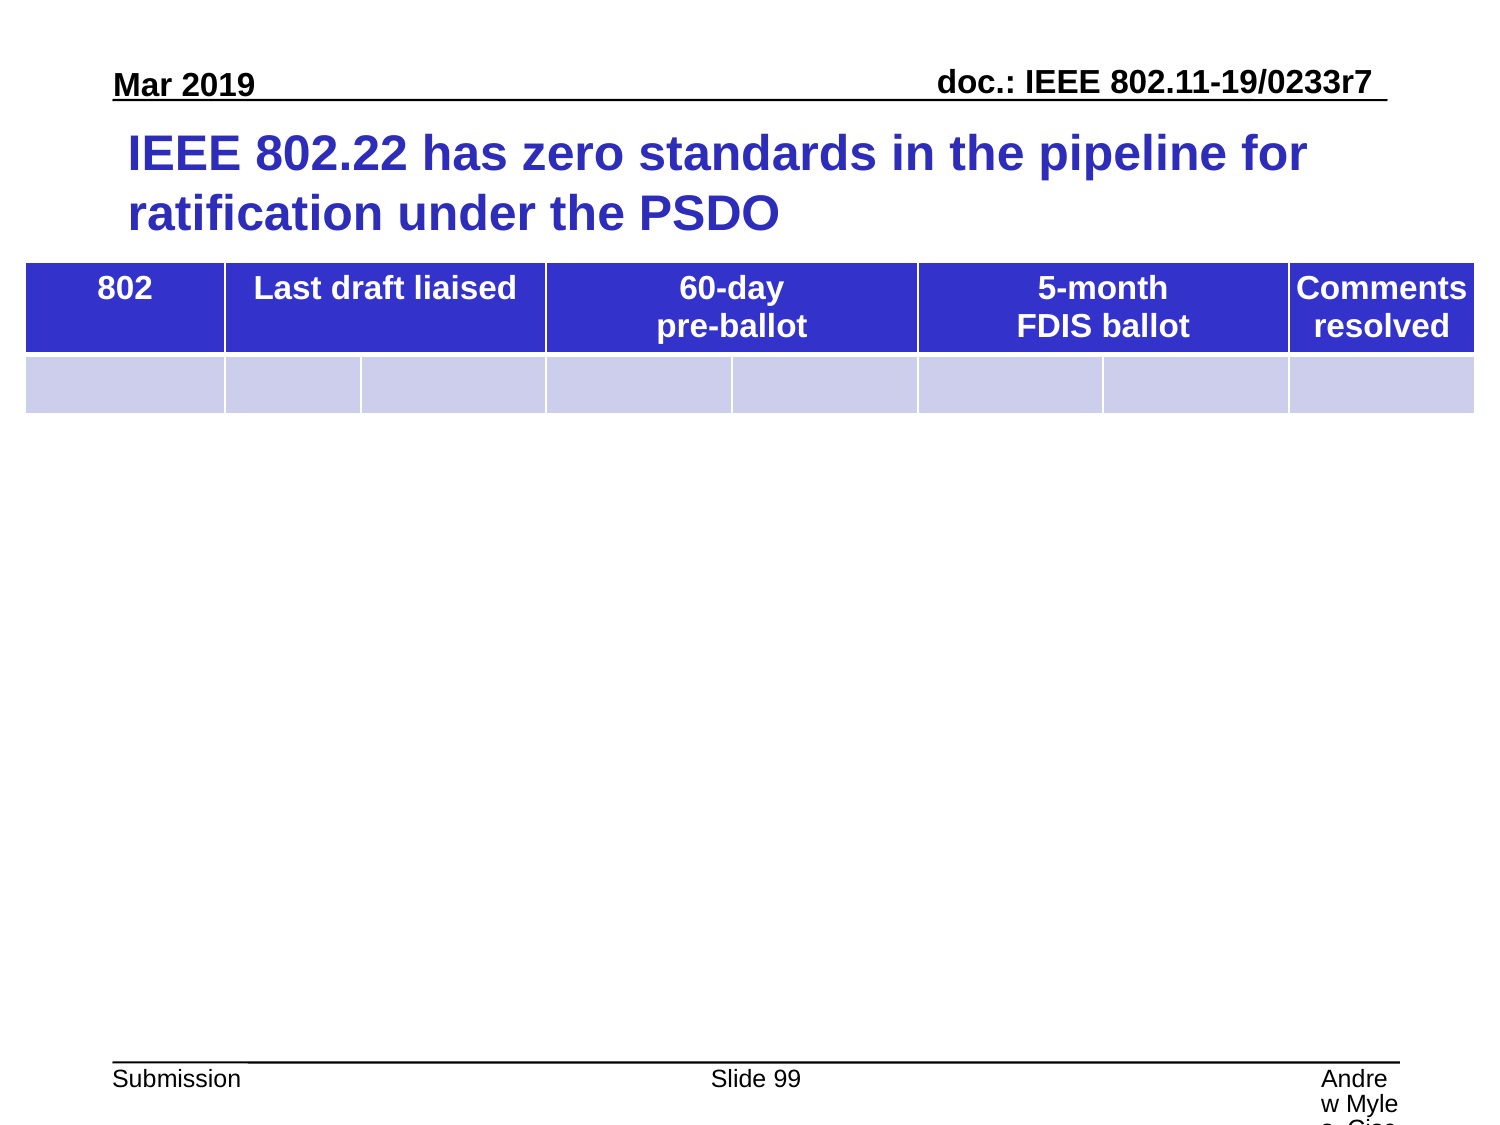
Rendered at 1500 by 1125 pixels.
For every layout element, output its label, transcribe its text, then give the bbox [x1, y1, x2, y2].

table_header 60-day pre-ballot [547, 263, 917, 352]
table_cell [1104, 357, 1288, 413]
table_cell [26, 357, 224, 413]
table_header Comments resolved [1290, 263, 1474, 352]
table_cell [919, 357, 1102, 413]
table_cell [226, 357, 360, 413]
table_cell [1290, 357, 1474, 413]
table_header Last draft liaised [226, 263, 545, 352]
table_cell [362, 357, 545, 413]
table_cell [733, 357, 917, 413]
title IEEE 802.22 has zero standards in the pipeline for ratification under the PSDO [112, 112, 1388, 262]
table_header 5-month FDIS ballot [919, 263, 1288, 352]
footer Andrew Myles, Cisco [1320, 1061, 1402, 1093]
table_header 802 [26, 263, 224, 352]
table_cell [547, 357, 731, 413]
slide_number Slide 99 [709, 1061, 803, 1093]
